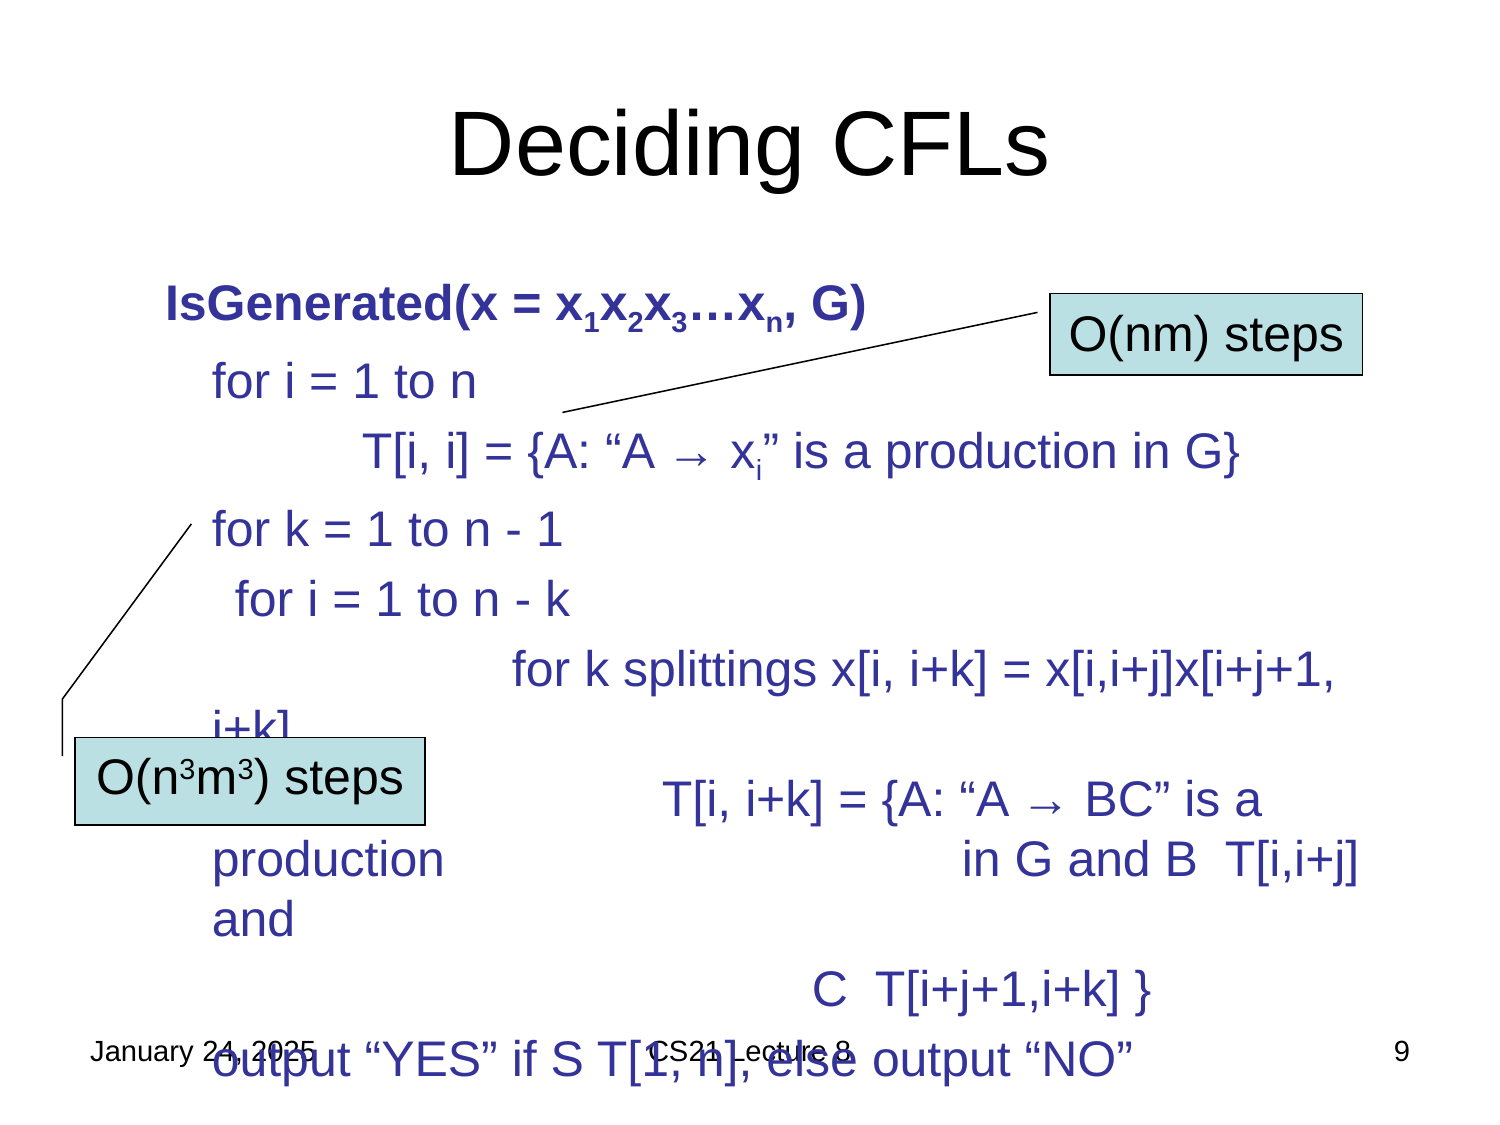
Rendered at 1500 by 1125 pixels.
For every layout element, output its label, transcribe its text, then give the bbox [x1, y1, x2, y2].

text_box O(n3m3) steps [74, 737, 425, 825]
slide_number 9 [1074, 1024, 1426, 1103]
title Deciding CFLs [75, 45, 1425, 233]
text_box O(nm) steps [1049, 293, 1363, 375]
footer CS21 Lecture 8 [512, 1024, 988, 1103]
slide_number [74, 1024, 426, 1103]
